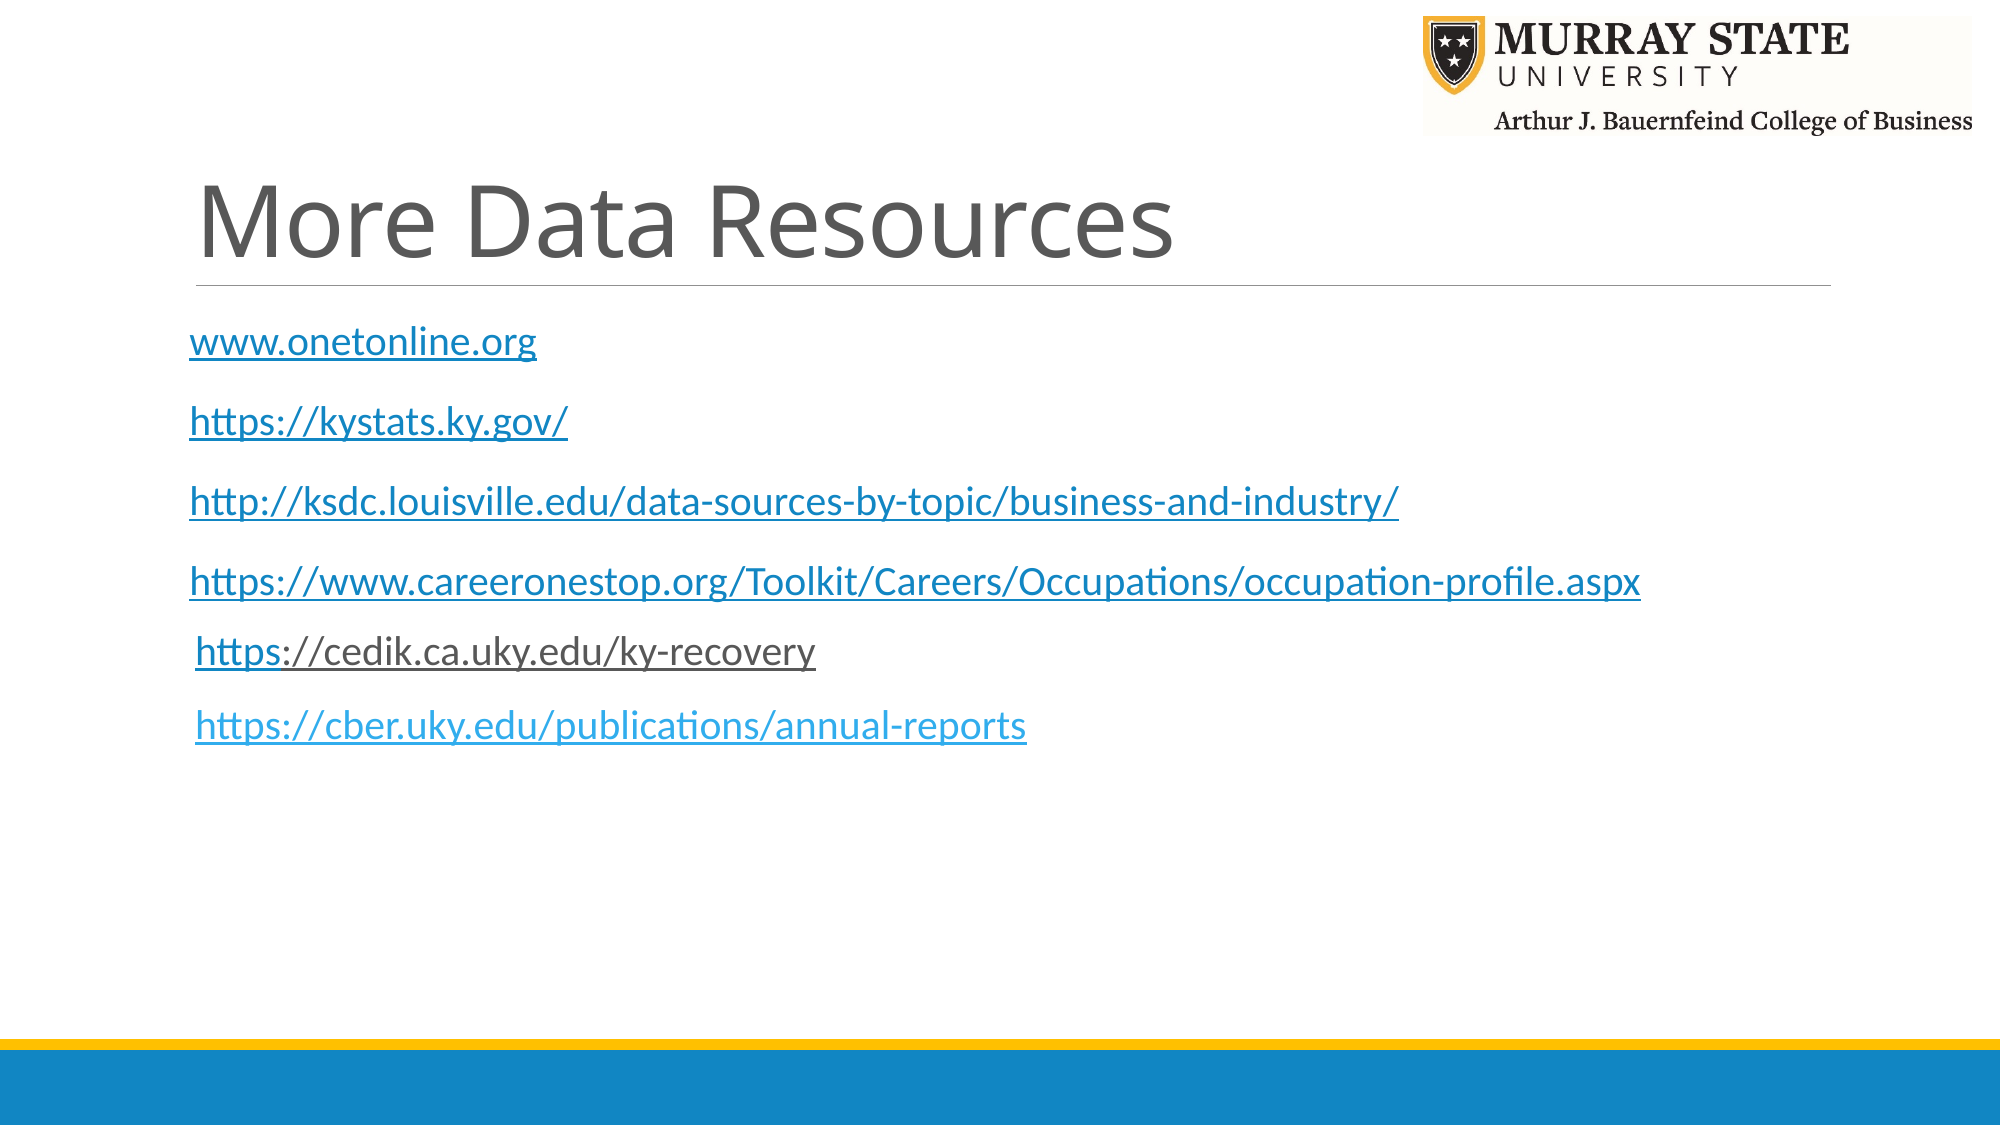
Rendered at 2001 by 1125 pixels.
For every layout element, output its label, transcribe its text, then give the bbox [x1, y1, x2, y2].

picture [1422, 15, 1972, 137]
list www.onetonline.org https://kystats.ky.gov/ http://ksdc.louisville.edu/data-sources-by-topic/business-and-industry/ https://www.careeronestop.org/Toolkit/Careers/Occupations/occupation-profile.aspx https://cedik.ca.uky.edu/ky-recovery https://cber.uky.edu/publications/annual-reports [180, 302, 1830, 963]
title More Data Resources [180, 130, 1830, 285]
